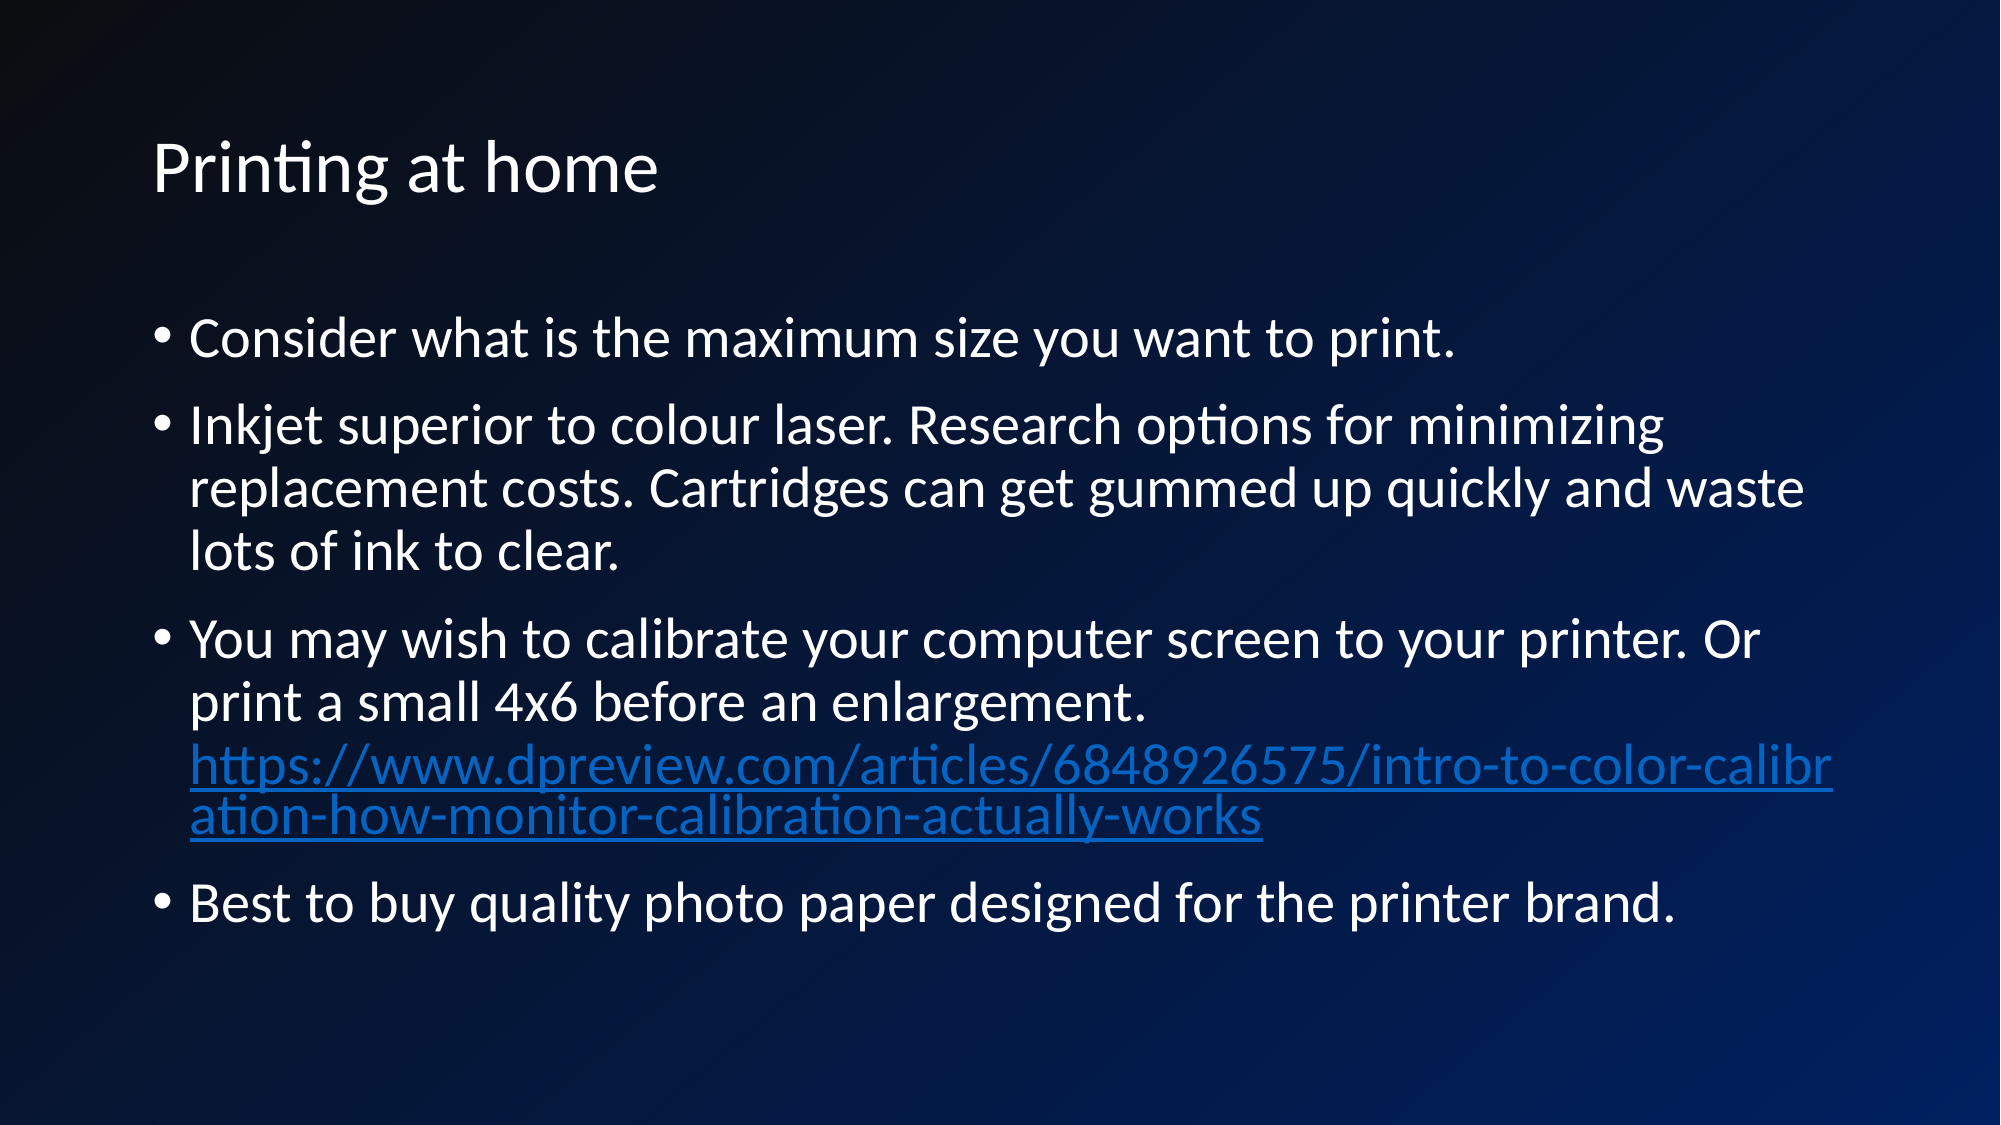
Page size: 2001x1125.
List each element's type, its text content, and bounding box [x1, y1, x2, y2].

list Consider what is the maximum size you want to print. Inkjet superior to colour laser. Research options for minimizing replacement costs. Cartridges can get gummed up quickly and waste lots of ink to clear. You may wish to calibrate your computer screen to your printer. Or print a small 4x6 before an enlargement. https://www.dpreview.com/articles/6848926575/intro-to-color-calibration-how-monitor-calibration-actually-works Best to buy quality photo paper designed for the printer brand. [137, 299, 1863, 1014]
title Printing at home [137, 59, 1863, 278]
